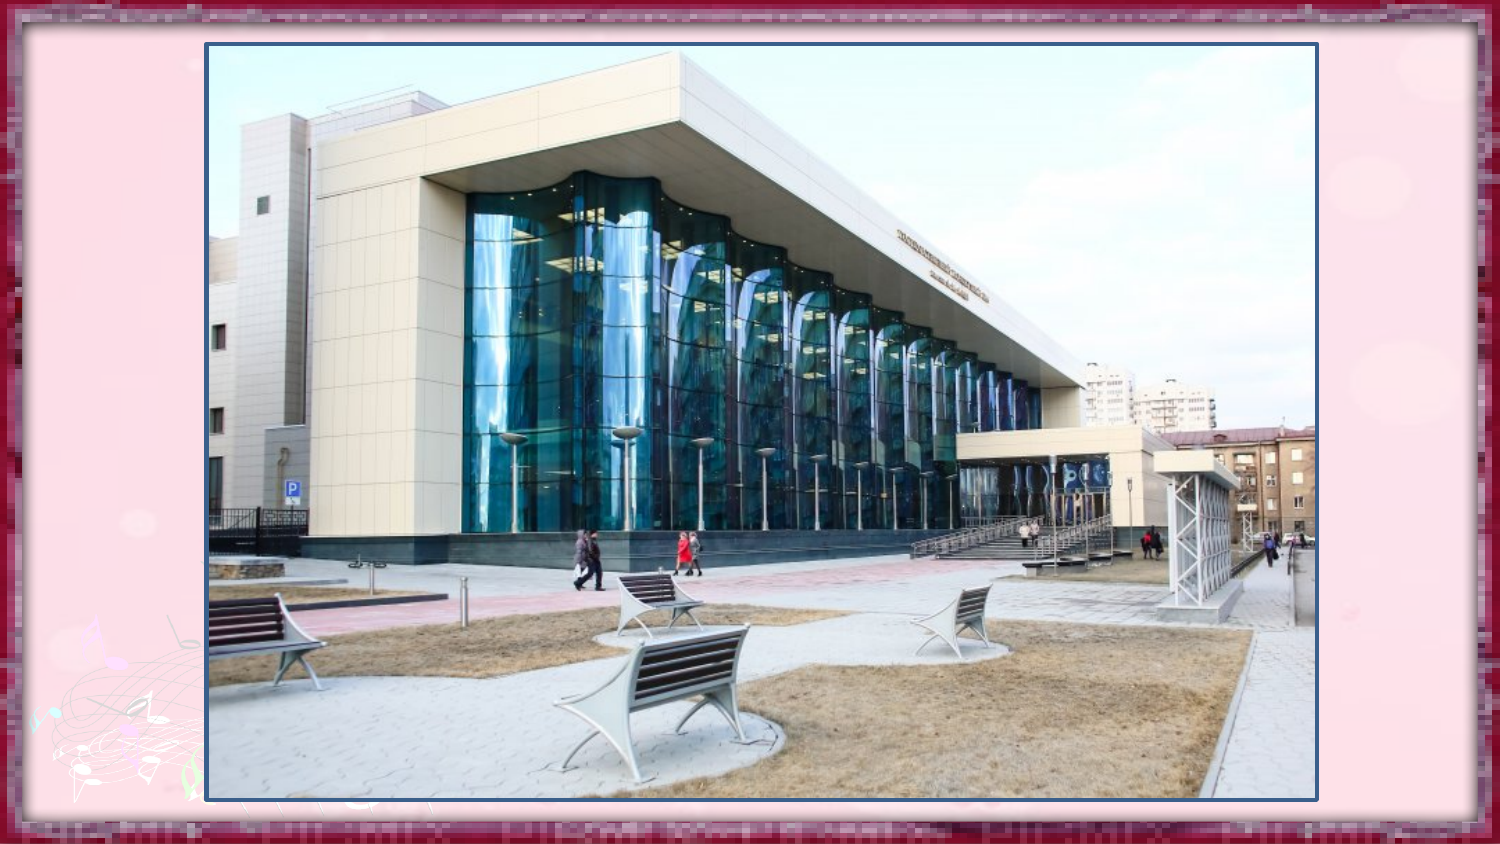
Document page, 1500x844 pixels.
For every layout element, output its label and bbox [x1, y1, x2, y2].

text_box [204, 42, 1319, 802]
picture [0, 0, 1500, 844]
